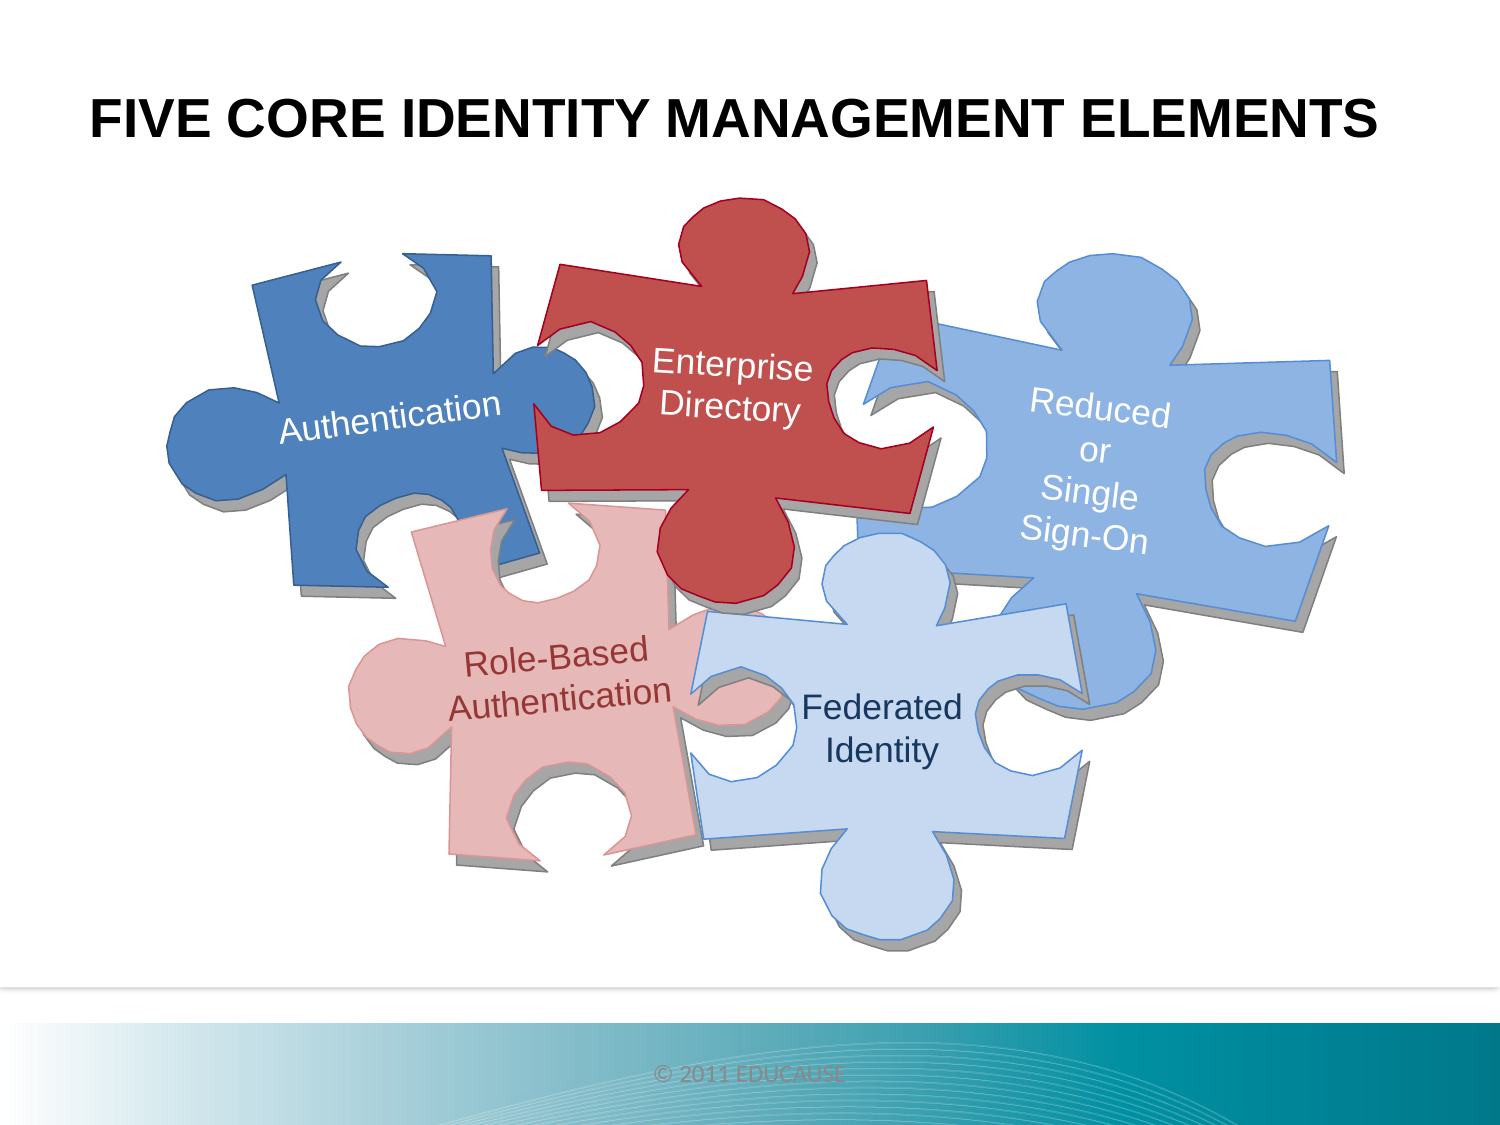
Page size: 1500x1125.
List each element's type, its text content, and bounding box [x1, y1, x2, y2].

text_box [534, 198, 943, 615]
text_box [165, 257, 529, 599]
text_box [348, 503, 685, 869]
text_box Five Core identity management elements [75, 75, 1450, 172]
footer © 2011 EDUCAUSE [512, 1042, 988, 1103]
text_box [690, 533, 1090, 952]
picture [0, 1023, 1500, 1125]
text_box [946, 253, 1341, 721]
